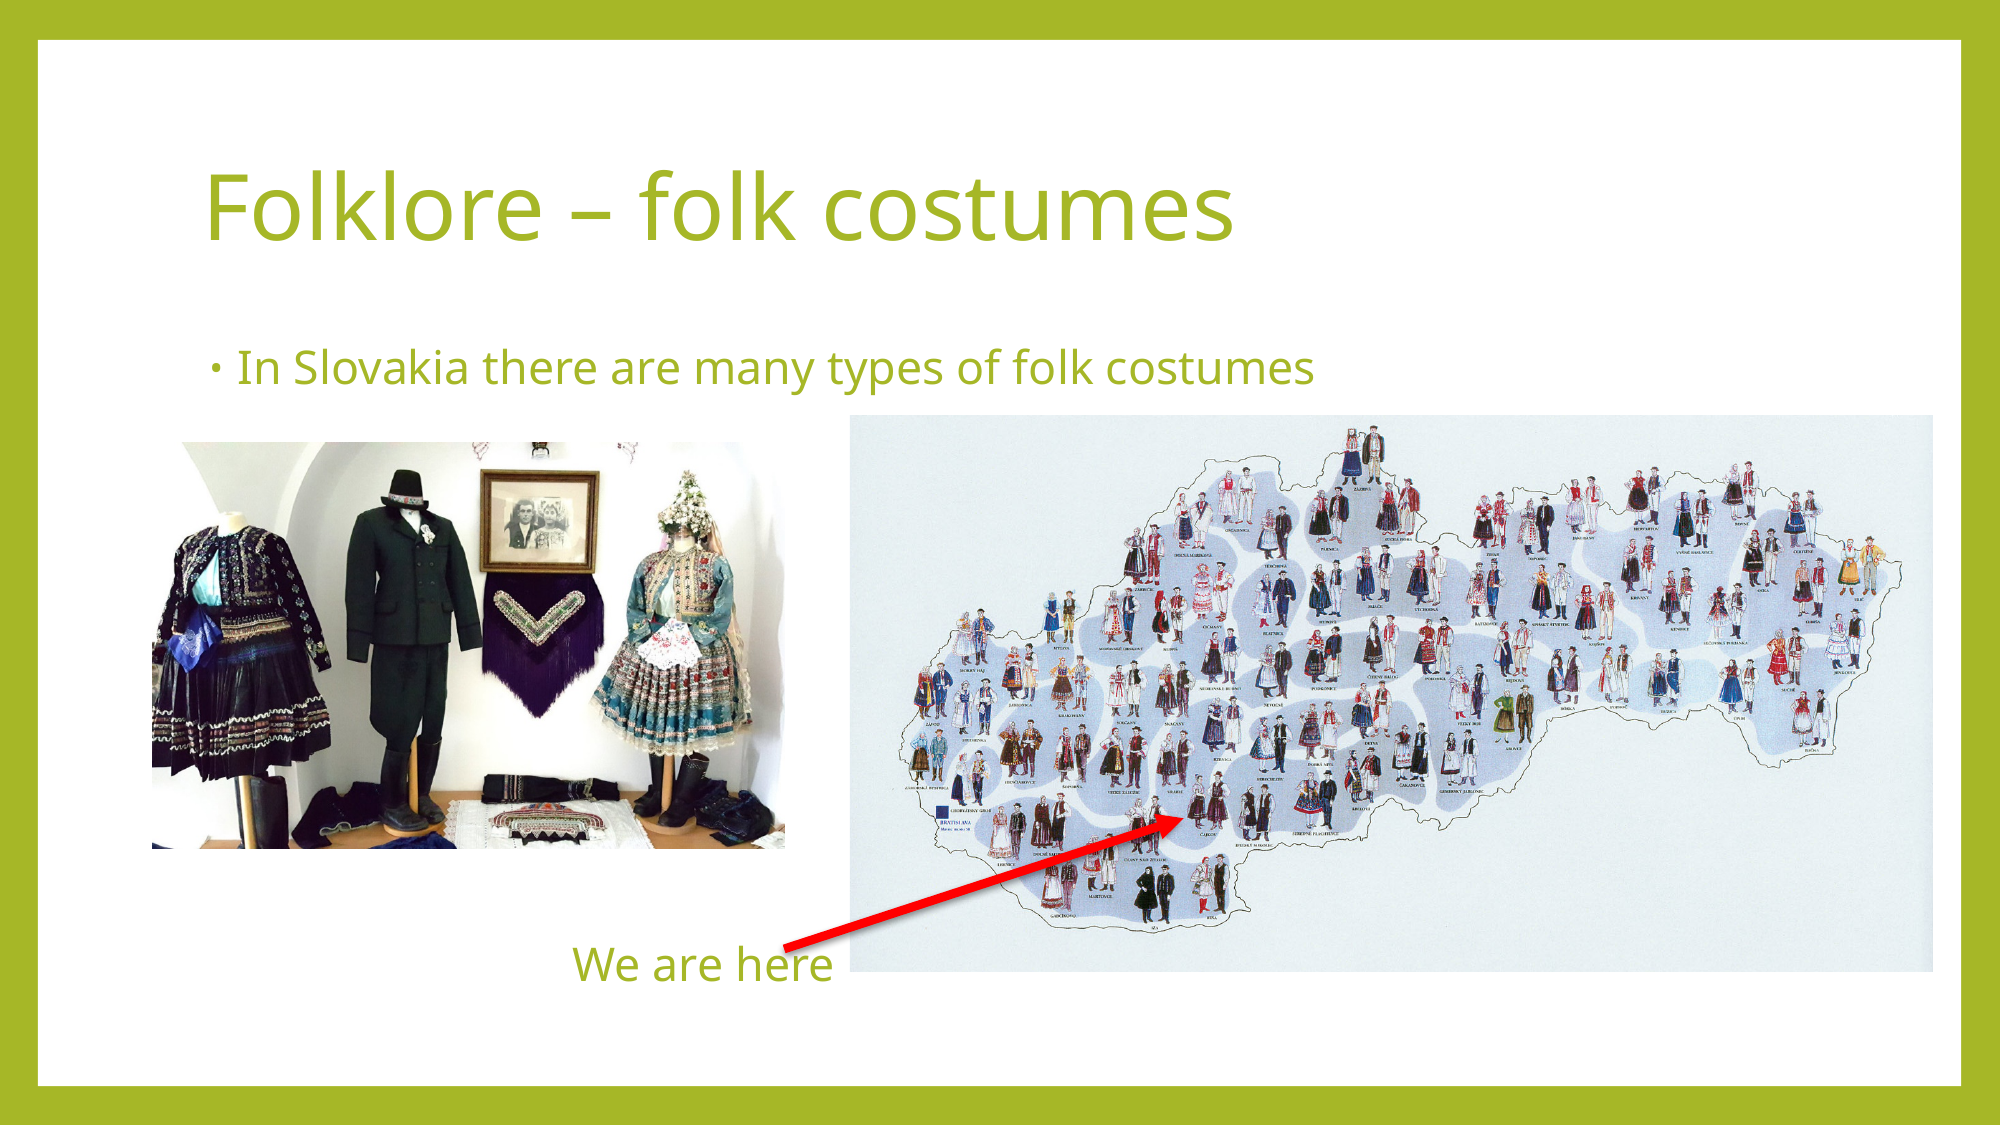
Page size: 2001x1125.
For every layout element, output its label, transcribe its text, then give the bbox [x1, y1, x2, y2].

picture [152, 442, 785, 850]
list In Slovakia there are many types of folk costumes We are here [187, 859, 1808, 1000]
picture [849, 415, 1935, 972]
title Folklore – folk costumes [187, 99, 1808, 323]
list In Slovakia there are many types of folk costumes We are here [187, 337, 1808, 816]
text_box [783, 818, 1184, 950]
